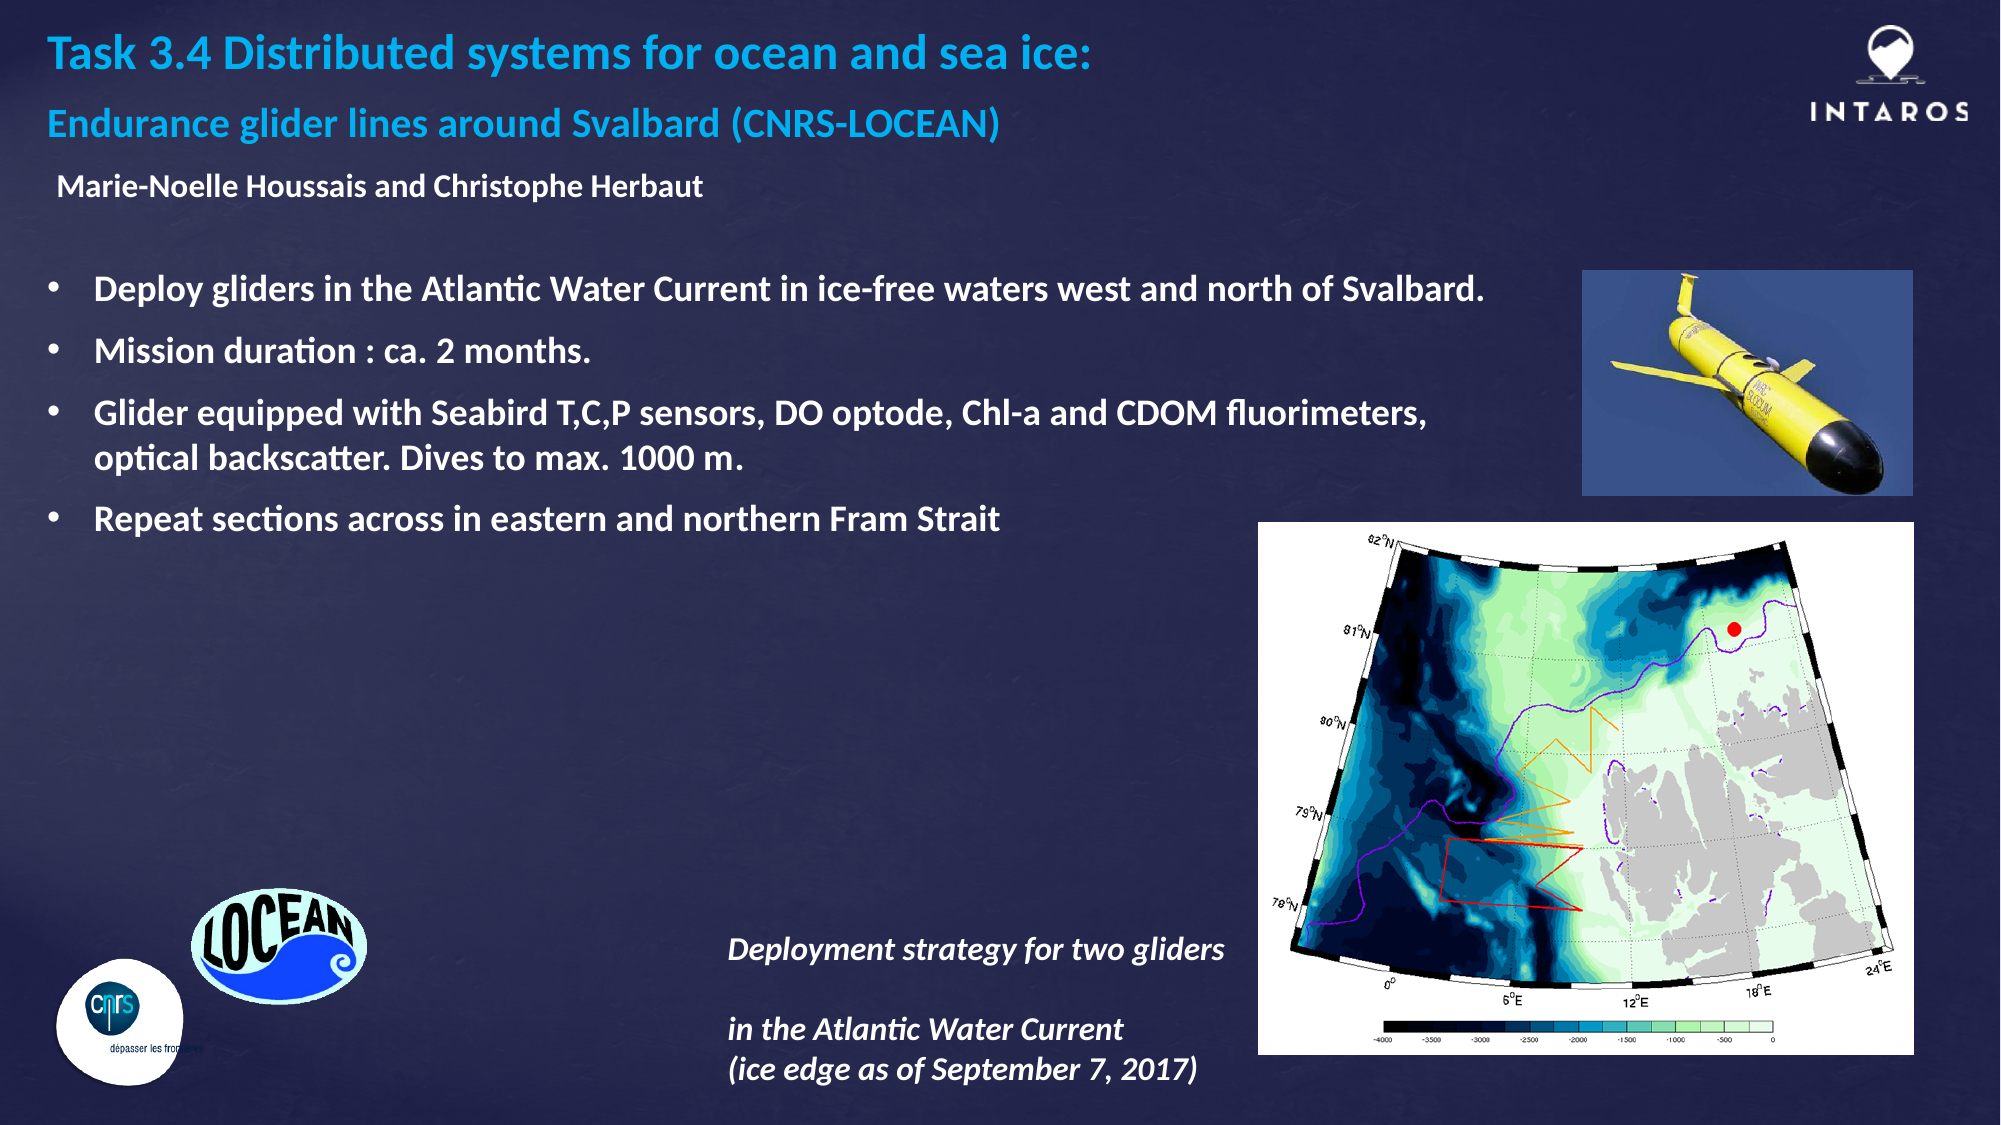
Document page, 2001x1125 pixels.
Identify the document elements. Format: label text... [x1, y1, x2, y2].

picture [1258, 522, 1915, 1055]
text_box Marie-Noelle Houssais and Christophe Herbaut [41, 157, 792, 212]
text_box Deploy gliders in the Atlantic Water Current in ice-free waters west and north of Svalbard. Mission duration : ca. 2 months. Glider equipped with Seabird T,C,P sensors, DO optode, Chl-a and CDOM fluorimeters, optical backscatter. Dives to max. 1000 m. Repeat sections across in eastern and northern Fram Strait [32, 257, 1503, 547]
picture [40, 886, 369, 1093]
text_box Deployment strategy for two gliders in the Atlantic Water Current (ice edge as of September 7, 2017) [713, 920, 1247, 1095]
picture [1582, 269, 1914, 496]
text_box Task 3.4 Distributed systems for ocean and sea ice: Endurance glider lines around Svalbard (CNRS-LOCEAN) [32, 12, 1748, 154]
picture [1810, 24, 1969, 122]
